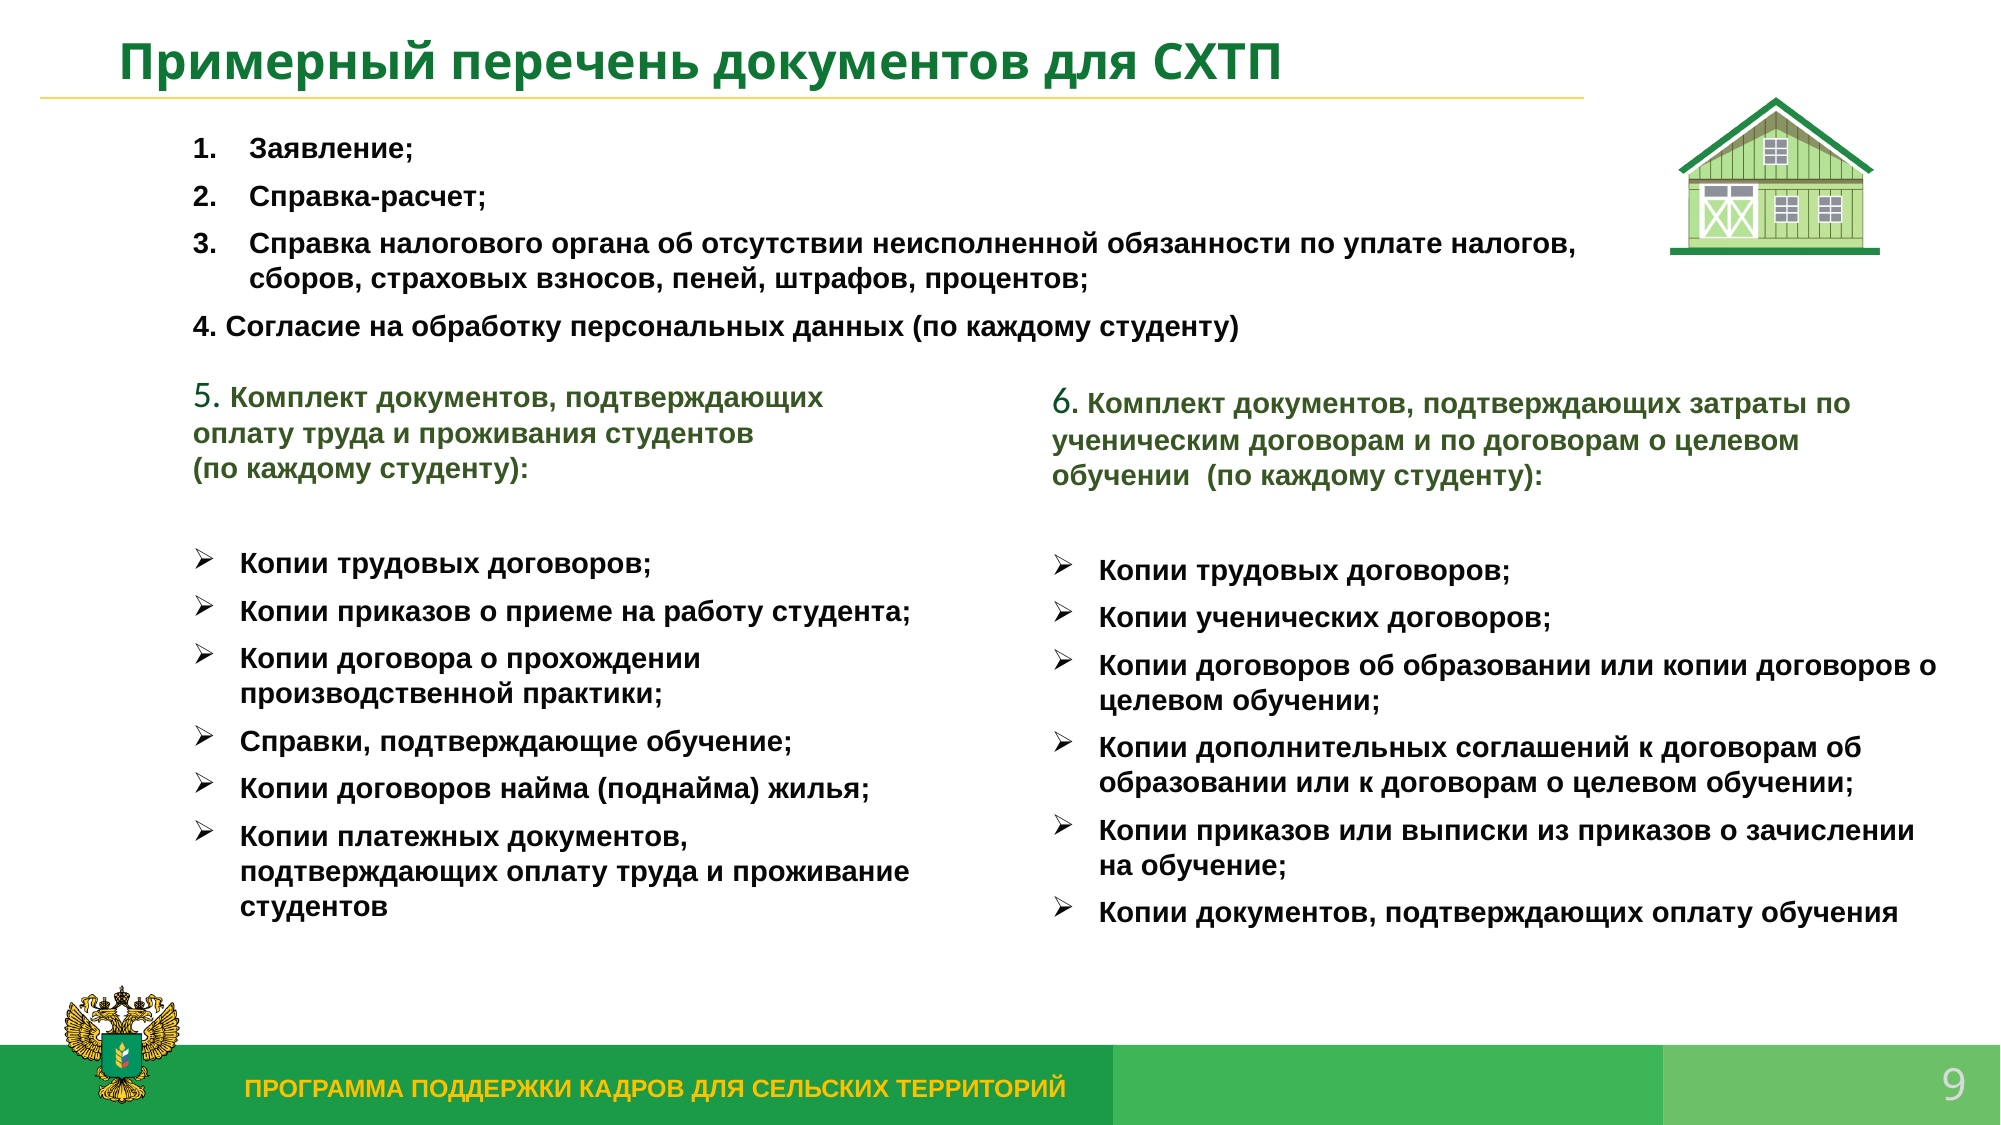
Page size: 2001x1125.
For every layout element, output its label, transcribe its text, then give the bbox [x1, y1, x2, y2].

picture [31, 940, 210, 1125]
text_box 5. Комплект документов, подтверждающих оплату труда и проживания студентов (по каждому студенту): Копии трудовых договоров; Копии приказов о приеме на работу студента; Копии договора о прохождении производственной практики; Справки, подтверждающие обучение; Копии договоров найма (поднайма) жилья; Копии платежных документов, подтверждающих оплату труда и проживание студентов [178, 352, 943, 930]
text_box Примерный перечень документов для СХТП [103, 22, 1868, 98]
text_box 9 [1910, 1049, 1990, 1117]
text_box Заявление; Справка-расчет; Справка налогового органа об отсутствии неисполненной обязанности по уплате налогов, сборов, страховых взносов, пеней, штрафов, процентов; 4. Согласие на обработку персональных данных (по каждому студенту) [178, 111, 1671, 350]
text_box ПРОГРАММА ПОДДЕРЖКИ КАДРОВ ДЛЯ СЕЛЬСКИХ ТЕРРИТОРИЙ [166, 1058, 1090, 1103]
text_box 6. Комплект документов, подтверждающих затраты по ученическим договорам и по договорам о целевом обучении (по каждому студенту): Копии трудовых договоров; Копии ученических договоров; Копии договоров об образовании или копии договоров о целевом обучении; Копии дополнительных соглашений к договорам об образовании или к договорам о целевом обучении; Копии приказов или выписки из приказов о зачислении на обучение; Копии документов, подтверждающих оплату обучения [1037, 358, 1955, 936]
picture [1670, 97, 1880, 256]
